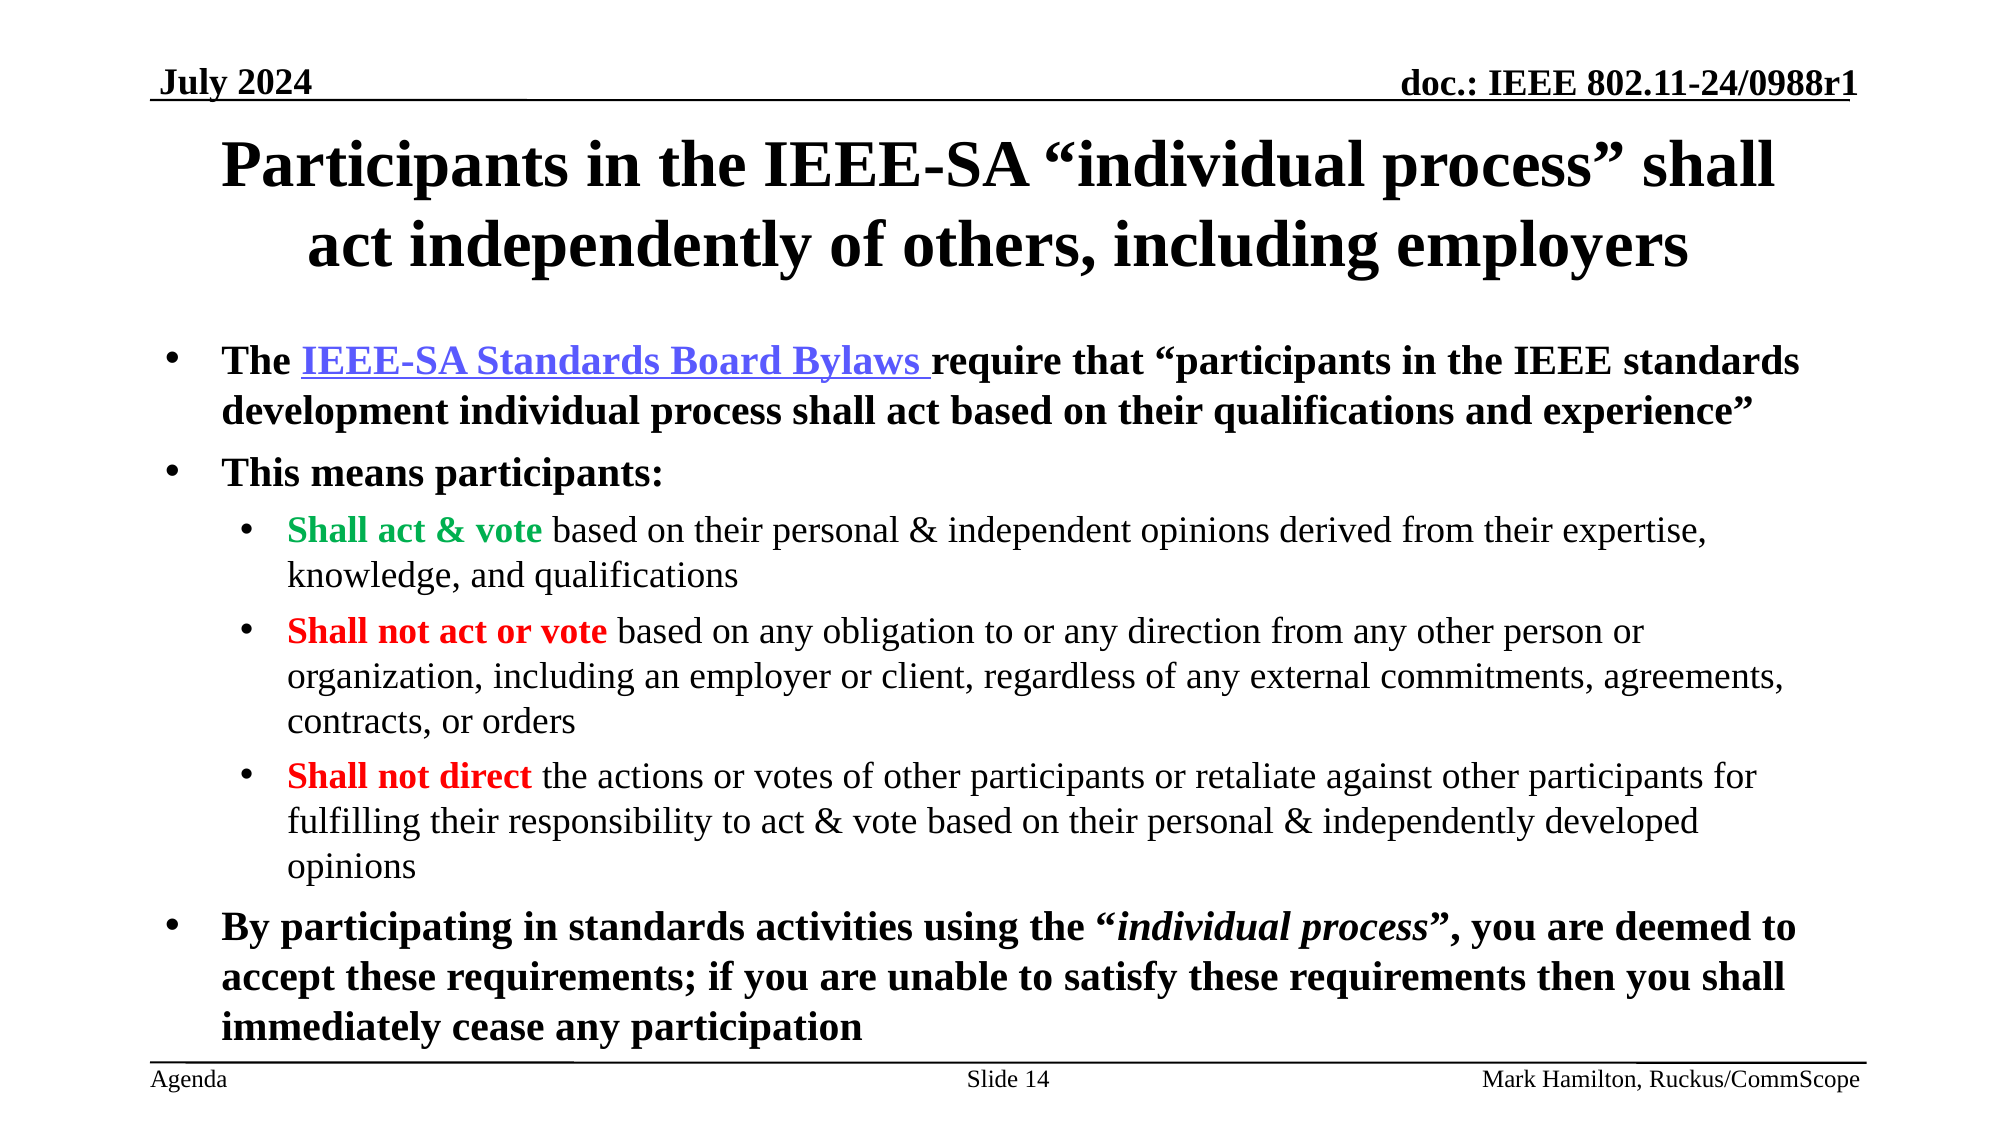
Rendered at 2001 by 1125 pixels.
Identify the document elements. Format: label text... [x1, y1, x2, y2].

list The IEEE-SA Standards Board Bylaws require that “participants in the IEEE standards development individual process shall act based on their qualifications and experience” This means participants: Shall act & vote based on their personal & independent opinions derived from their expertise, knowledge, and qualifications Shall not act or vote based on any obligation to or any direction from any other person or organization, including an employer or client, regardless of any external commitments, agreements, contracts, or orders Shall not direct the actions or votes of other participants or retaliate against other participants for fulfilling their responsibility to act & vote based on their personal & independently developed opinions By participating in standards activities using the “individual process”, you are deemed to accept these requirements; if you are unable to satisfy these requirements then you shall immediately cease any participation [149, 324, 1850, 1000]
slide_number Slide 14 [950, 1061, 1067, 1123]
title Participants in the IEEE-SA “individual process” shall act independently of others, including employers [149, 112, 1850, 288]
